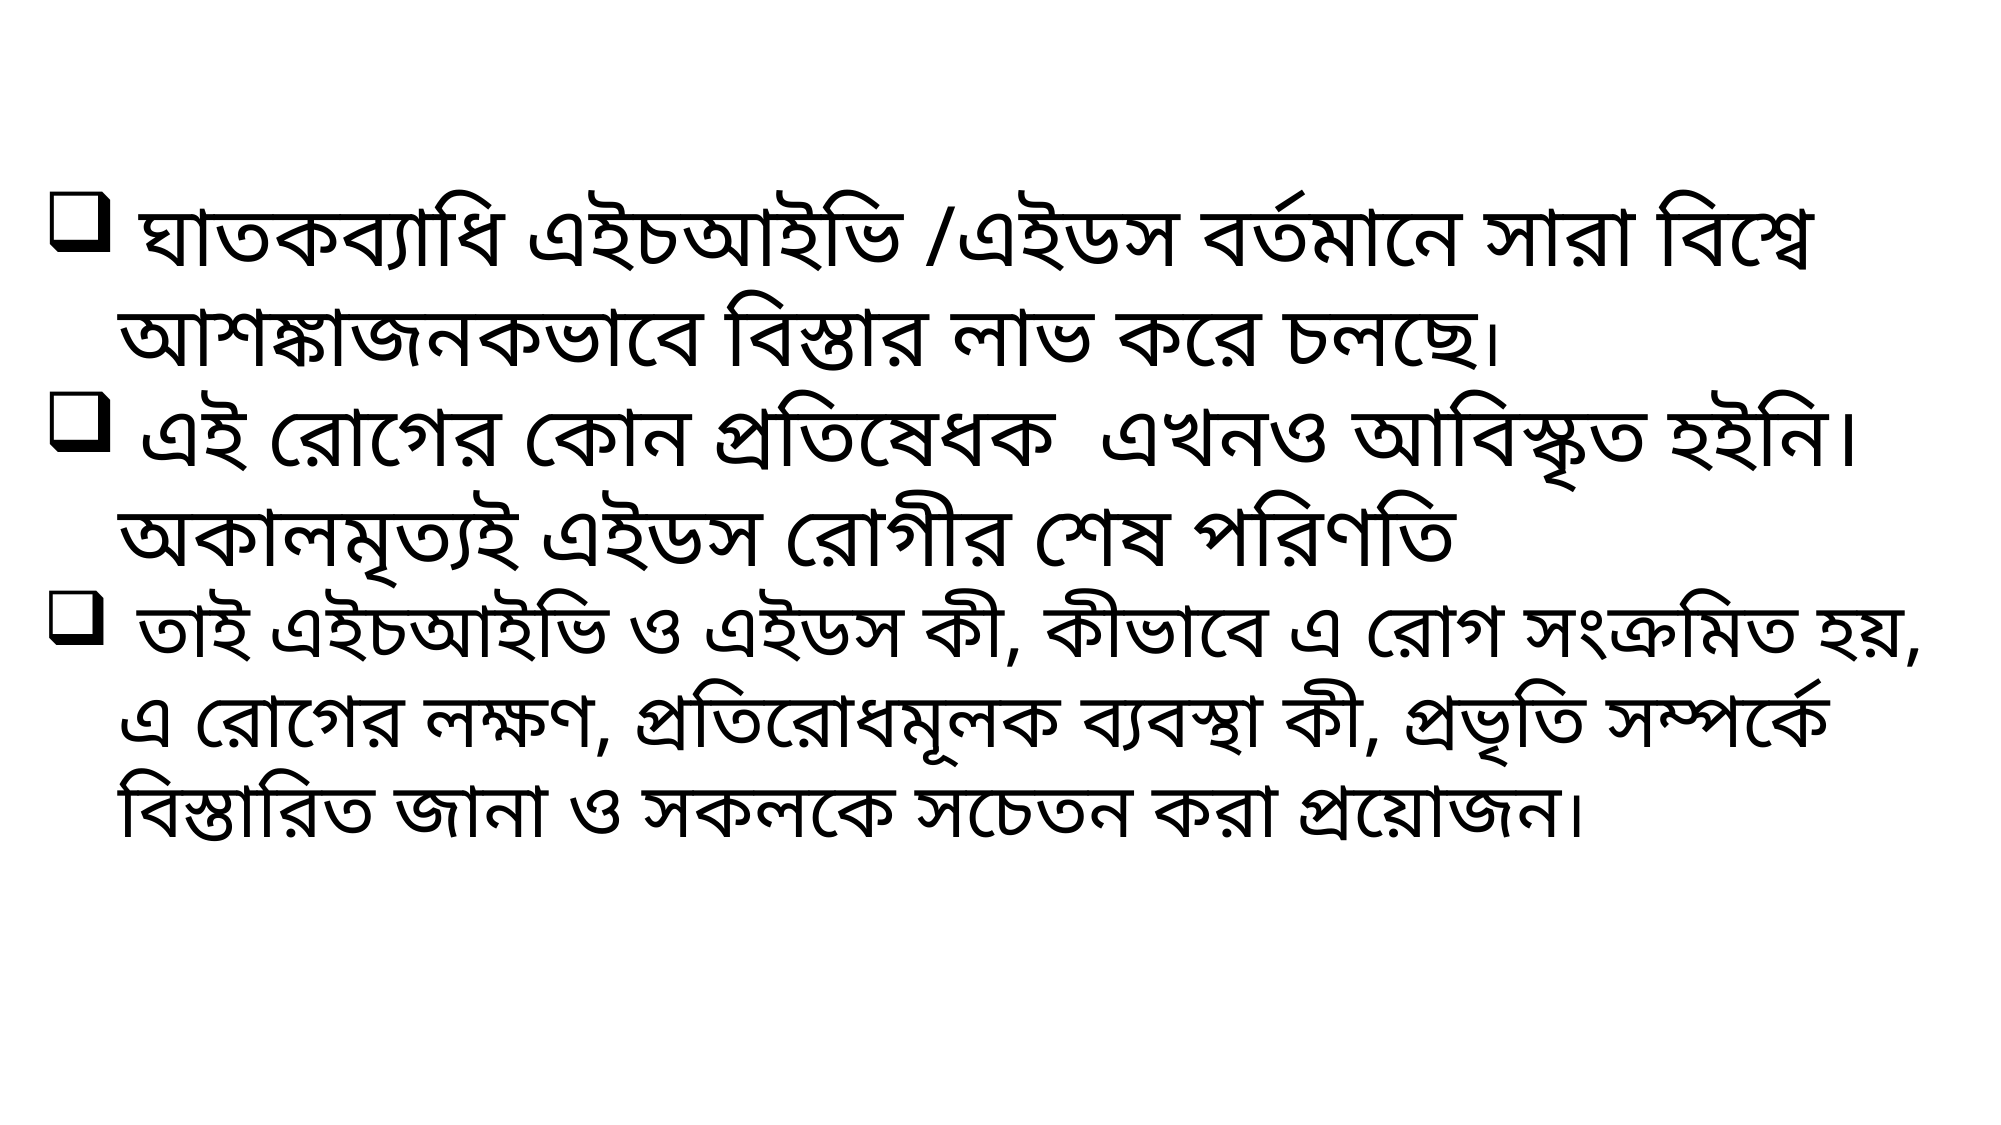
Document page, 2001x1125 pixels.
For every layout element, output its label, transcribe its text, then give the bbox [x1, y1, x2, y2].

text_box ঘাতকব্যাধি এইচআইভি /এইডস বর্তমানে সারা বিশ্বে আশঙ্কাজনকভাবে বিস্তার লাভ করে চলছে। এই রোগের কোন প্রতিষেধক এখনও আবিস্কৃত হইনি। অকালমৃত্যই এইডস রোগীর শেষ পরিণতি তাই এইচআইভি ও এইডস কী, কীভাবে এ রোগ সংক্রমিত হয়, এ রোগের লক্ষণ, প্রতিরোধমূলক ব্যবস্থা কী, প্রভৃতি সম্পর্কে বিস্তারিত জানা ও সকলকে সচেতন করা প্রয়োজন। [28, 130, 1972, 861]
